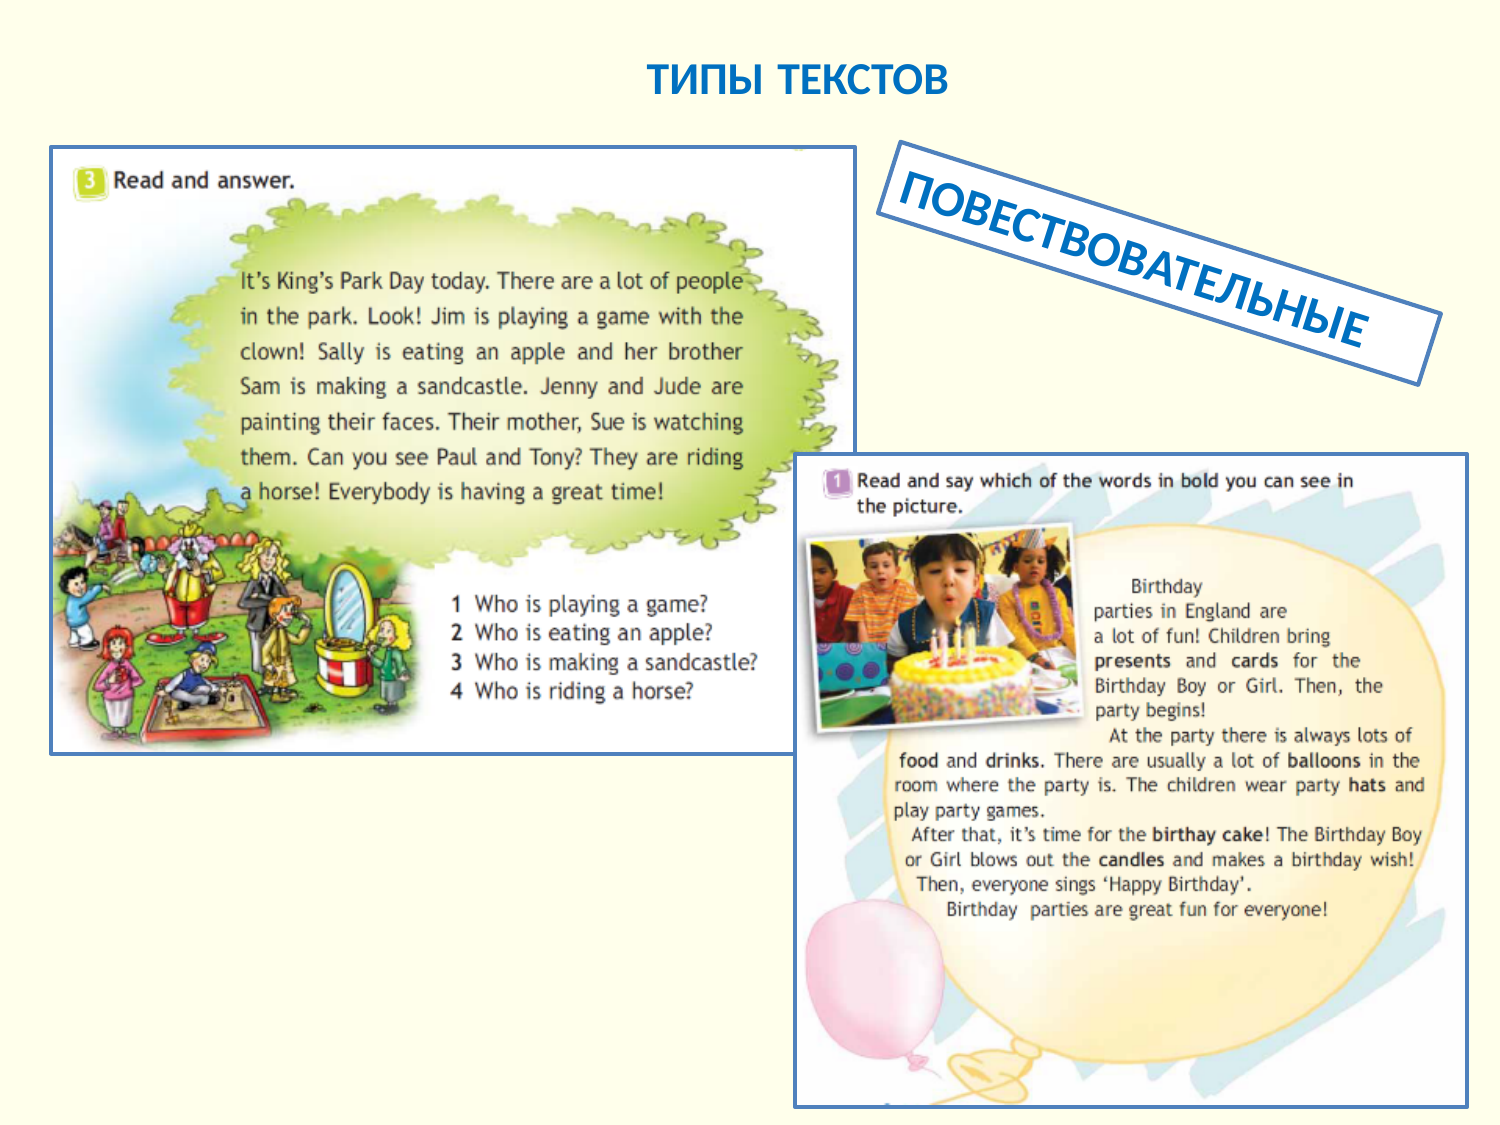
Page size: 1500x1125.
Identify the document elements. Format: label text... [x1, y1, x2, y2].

title ТИПЫ ТЕКСТОВ [453, 29, 1143, 116]
picture [52, 148, 1466, 1106]
text_box ПОВЕСТВОВАТЕЛЬНЫЕ [875, 139, 1443, 387]
